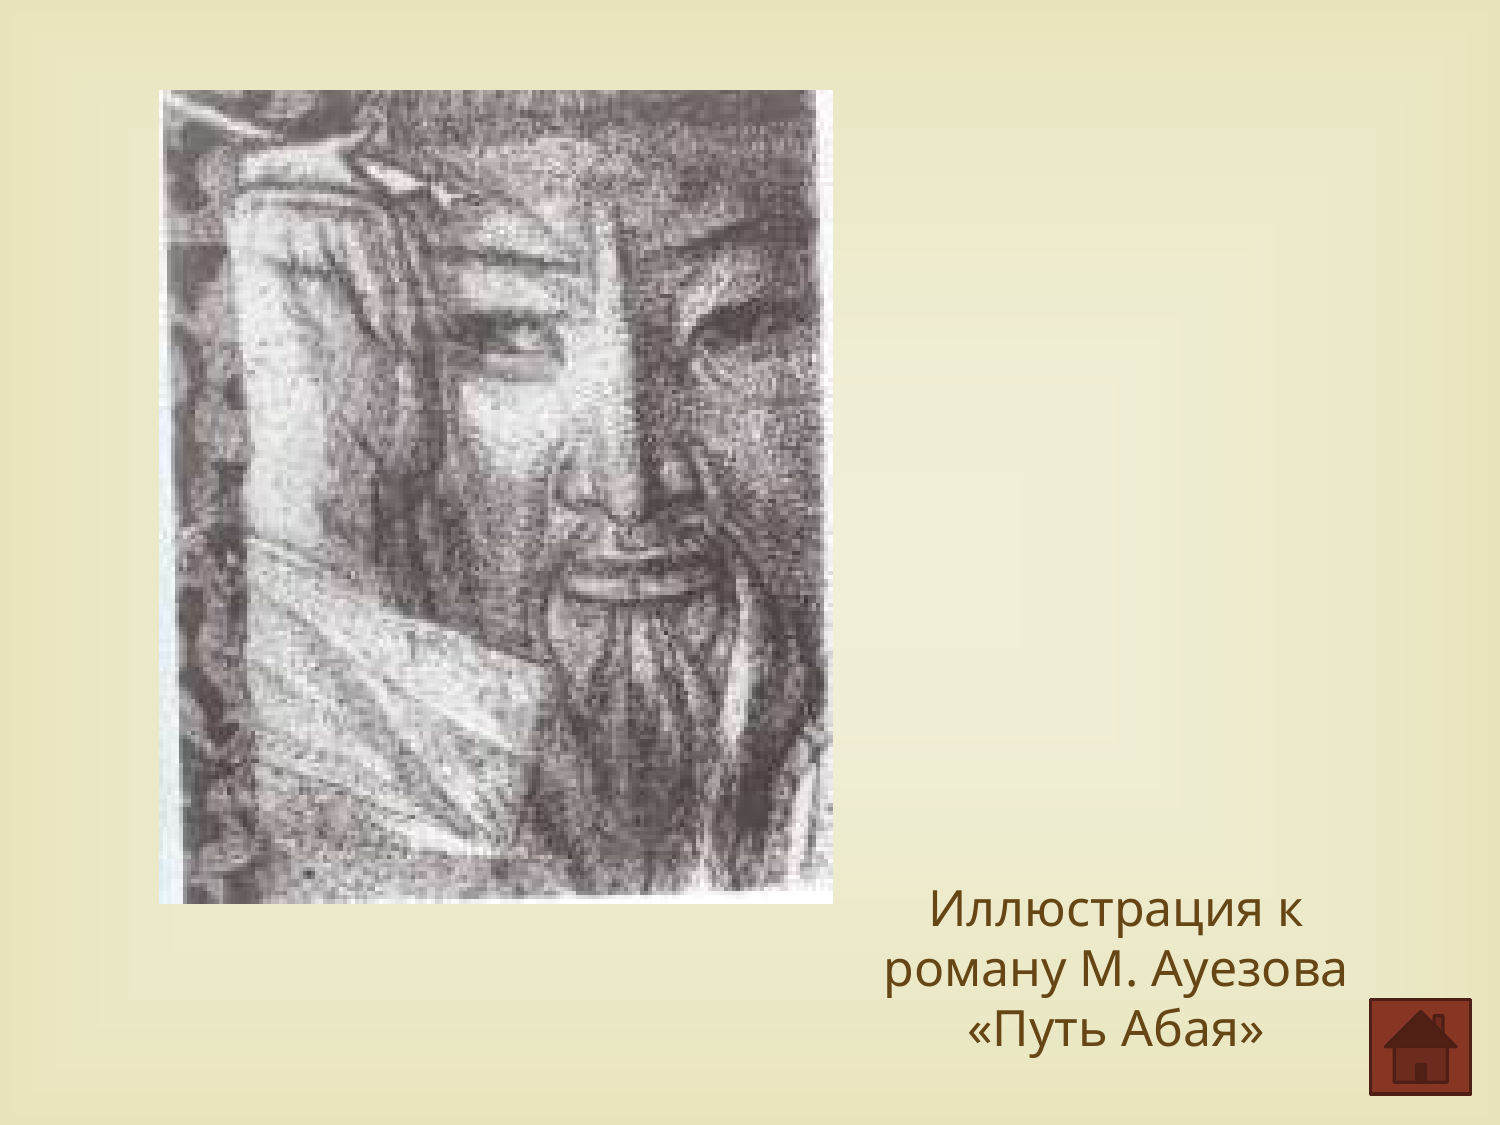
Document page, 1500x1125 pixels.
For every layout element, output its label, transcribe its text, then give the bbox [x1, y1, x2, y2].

text_box Иллюстрация к роману М. Ауезова «Путь Абая» [844, 869, 1388, 1065]
text_box [1369, 998, 1472, 1096]
picture [158, 89, 834, 905]
